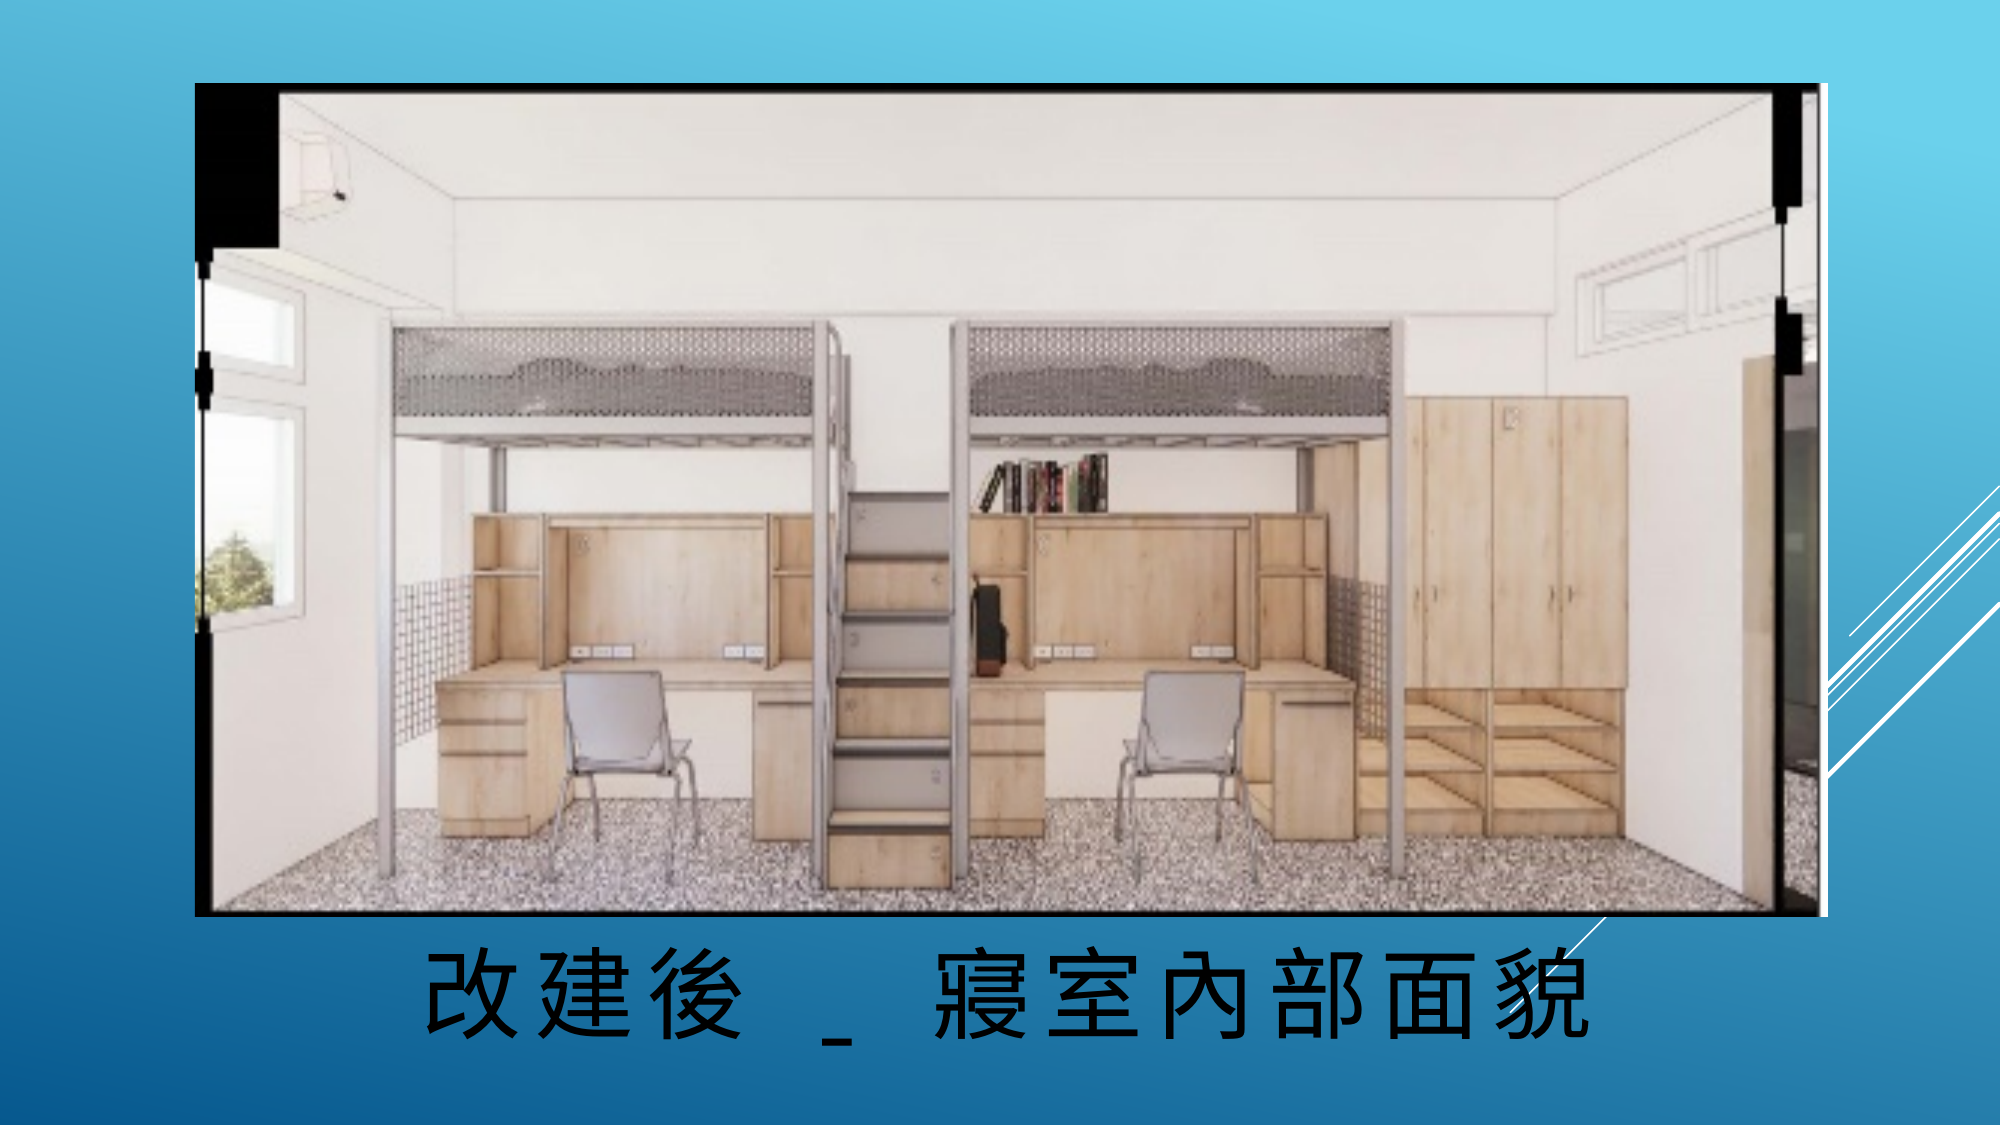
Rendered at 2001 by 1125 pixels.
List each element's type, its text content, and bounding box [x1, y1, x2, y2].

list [194, 83, 1828, 918]
title 改建後 ˍ 寢室內部面貌 [406, 932, 1660, 1051]
